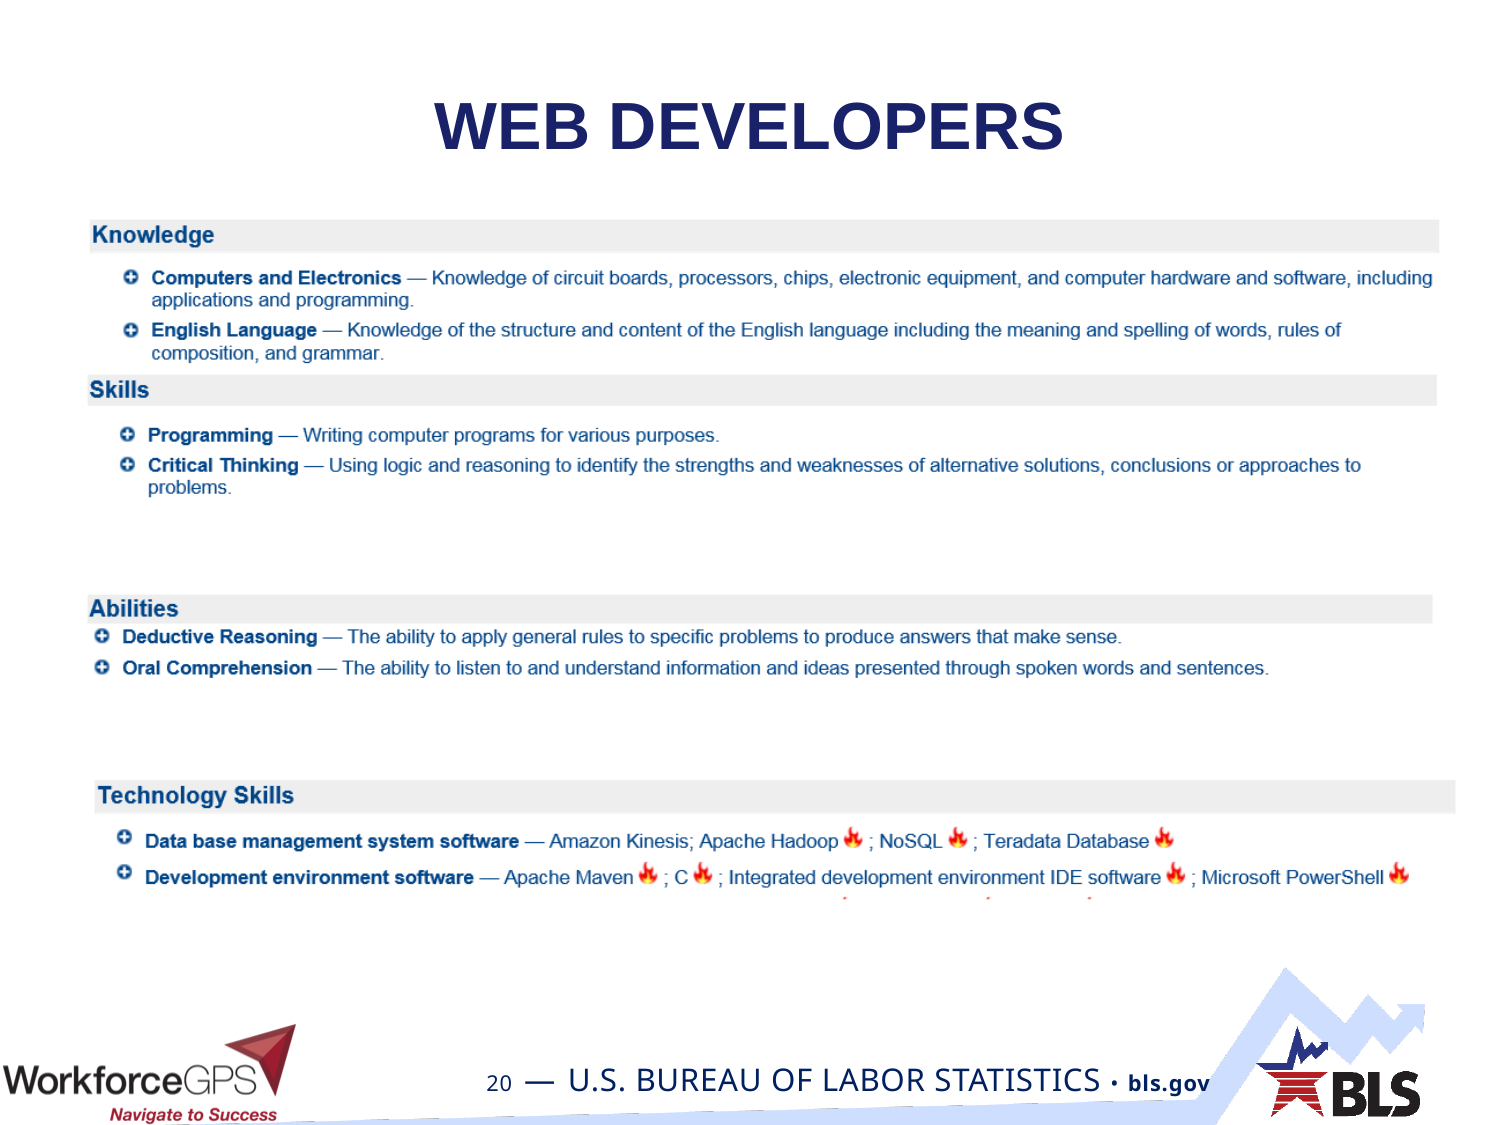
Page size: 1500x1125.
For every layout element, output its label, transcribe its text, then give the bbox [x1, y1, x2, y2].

picture [74, 207, 1482, 533]
title Web Developers [74, 74, 1426, 206]
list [74, 582, 1451, 722]
picture [0, 967, 1425, 1125]
picture [74, 771, 1481, 918]
